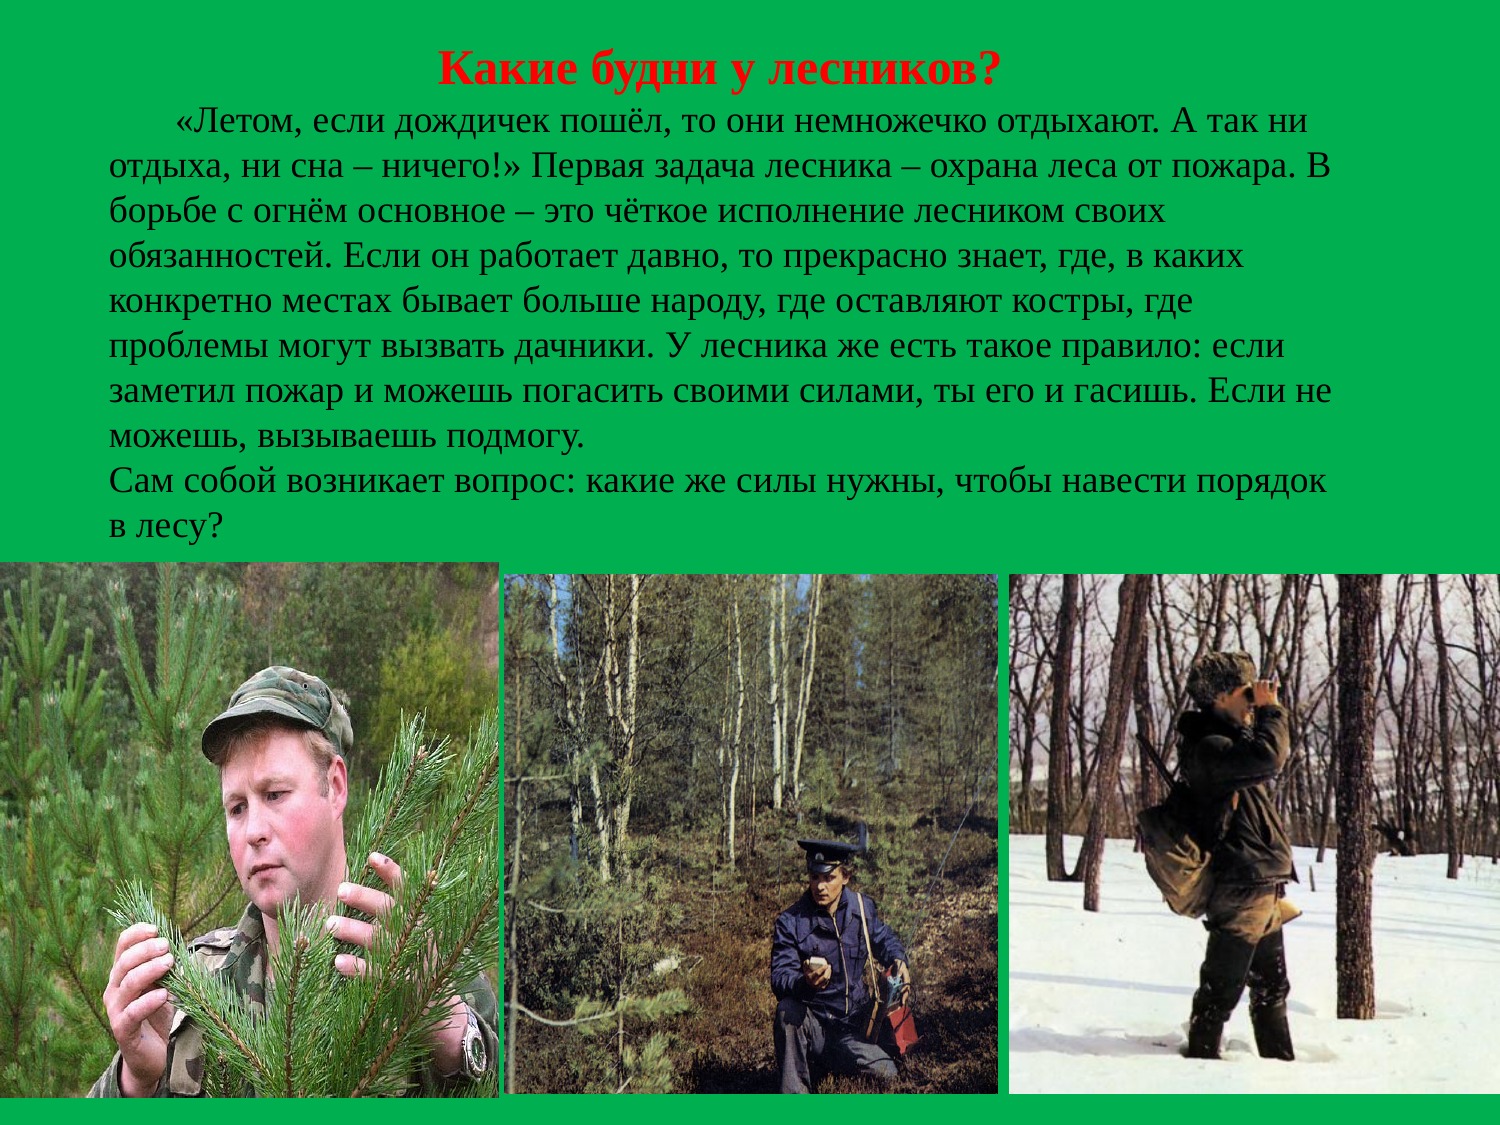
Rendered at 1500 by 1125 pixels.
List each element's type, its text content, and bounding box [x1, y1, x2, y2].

text_box Какие будни у лесников? «Летом, если дождичек пошёл, то они немножечко отдыхают. А так ни отдыха, ни сна – ничего!» Первая задача лесника – охрана леса от пожара. В борьбе с огнём основное – это чёткое исполнение лесником своих обязанностей. Если он работает давно, то прекрасно знает, где, в каких конкретно местах бывает больше народу, где оставляют костры, где проблемы могут вызвать дачники. У лесника же есть такое правило: если заметил пожар и можешь погасить своими силами, ты его и гасишь. Если не можешь, вызываешь подмогу. Сам собой возникает вопрос: какие же силы нужны, чтобы навести порядок в лесу? [93, 27, 1360, 579]
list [504, 573, 999, 1095]
picture [0, 562, 499, 1099]
picture [1009, 574, 1500, 1095]
